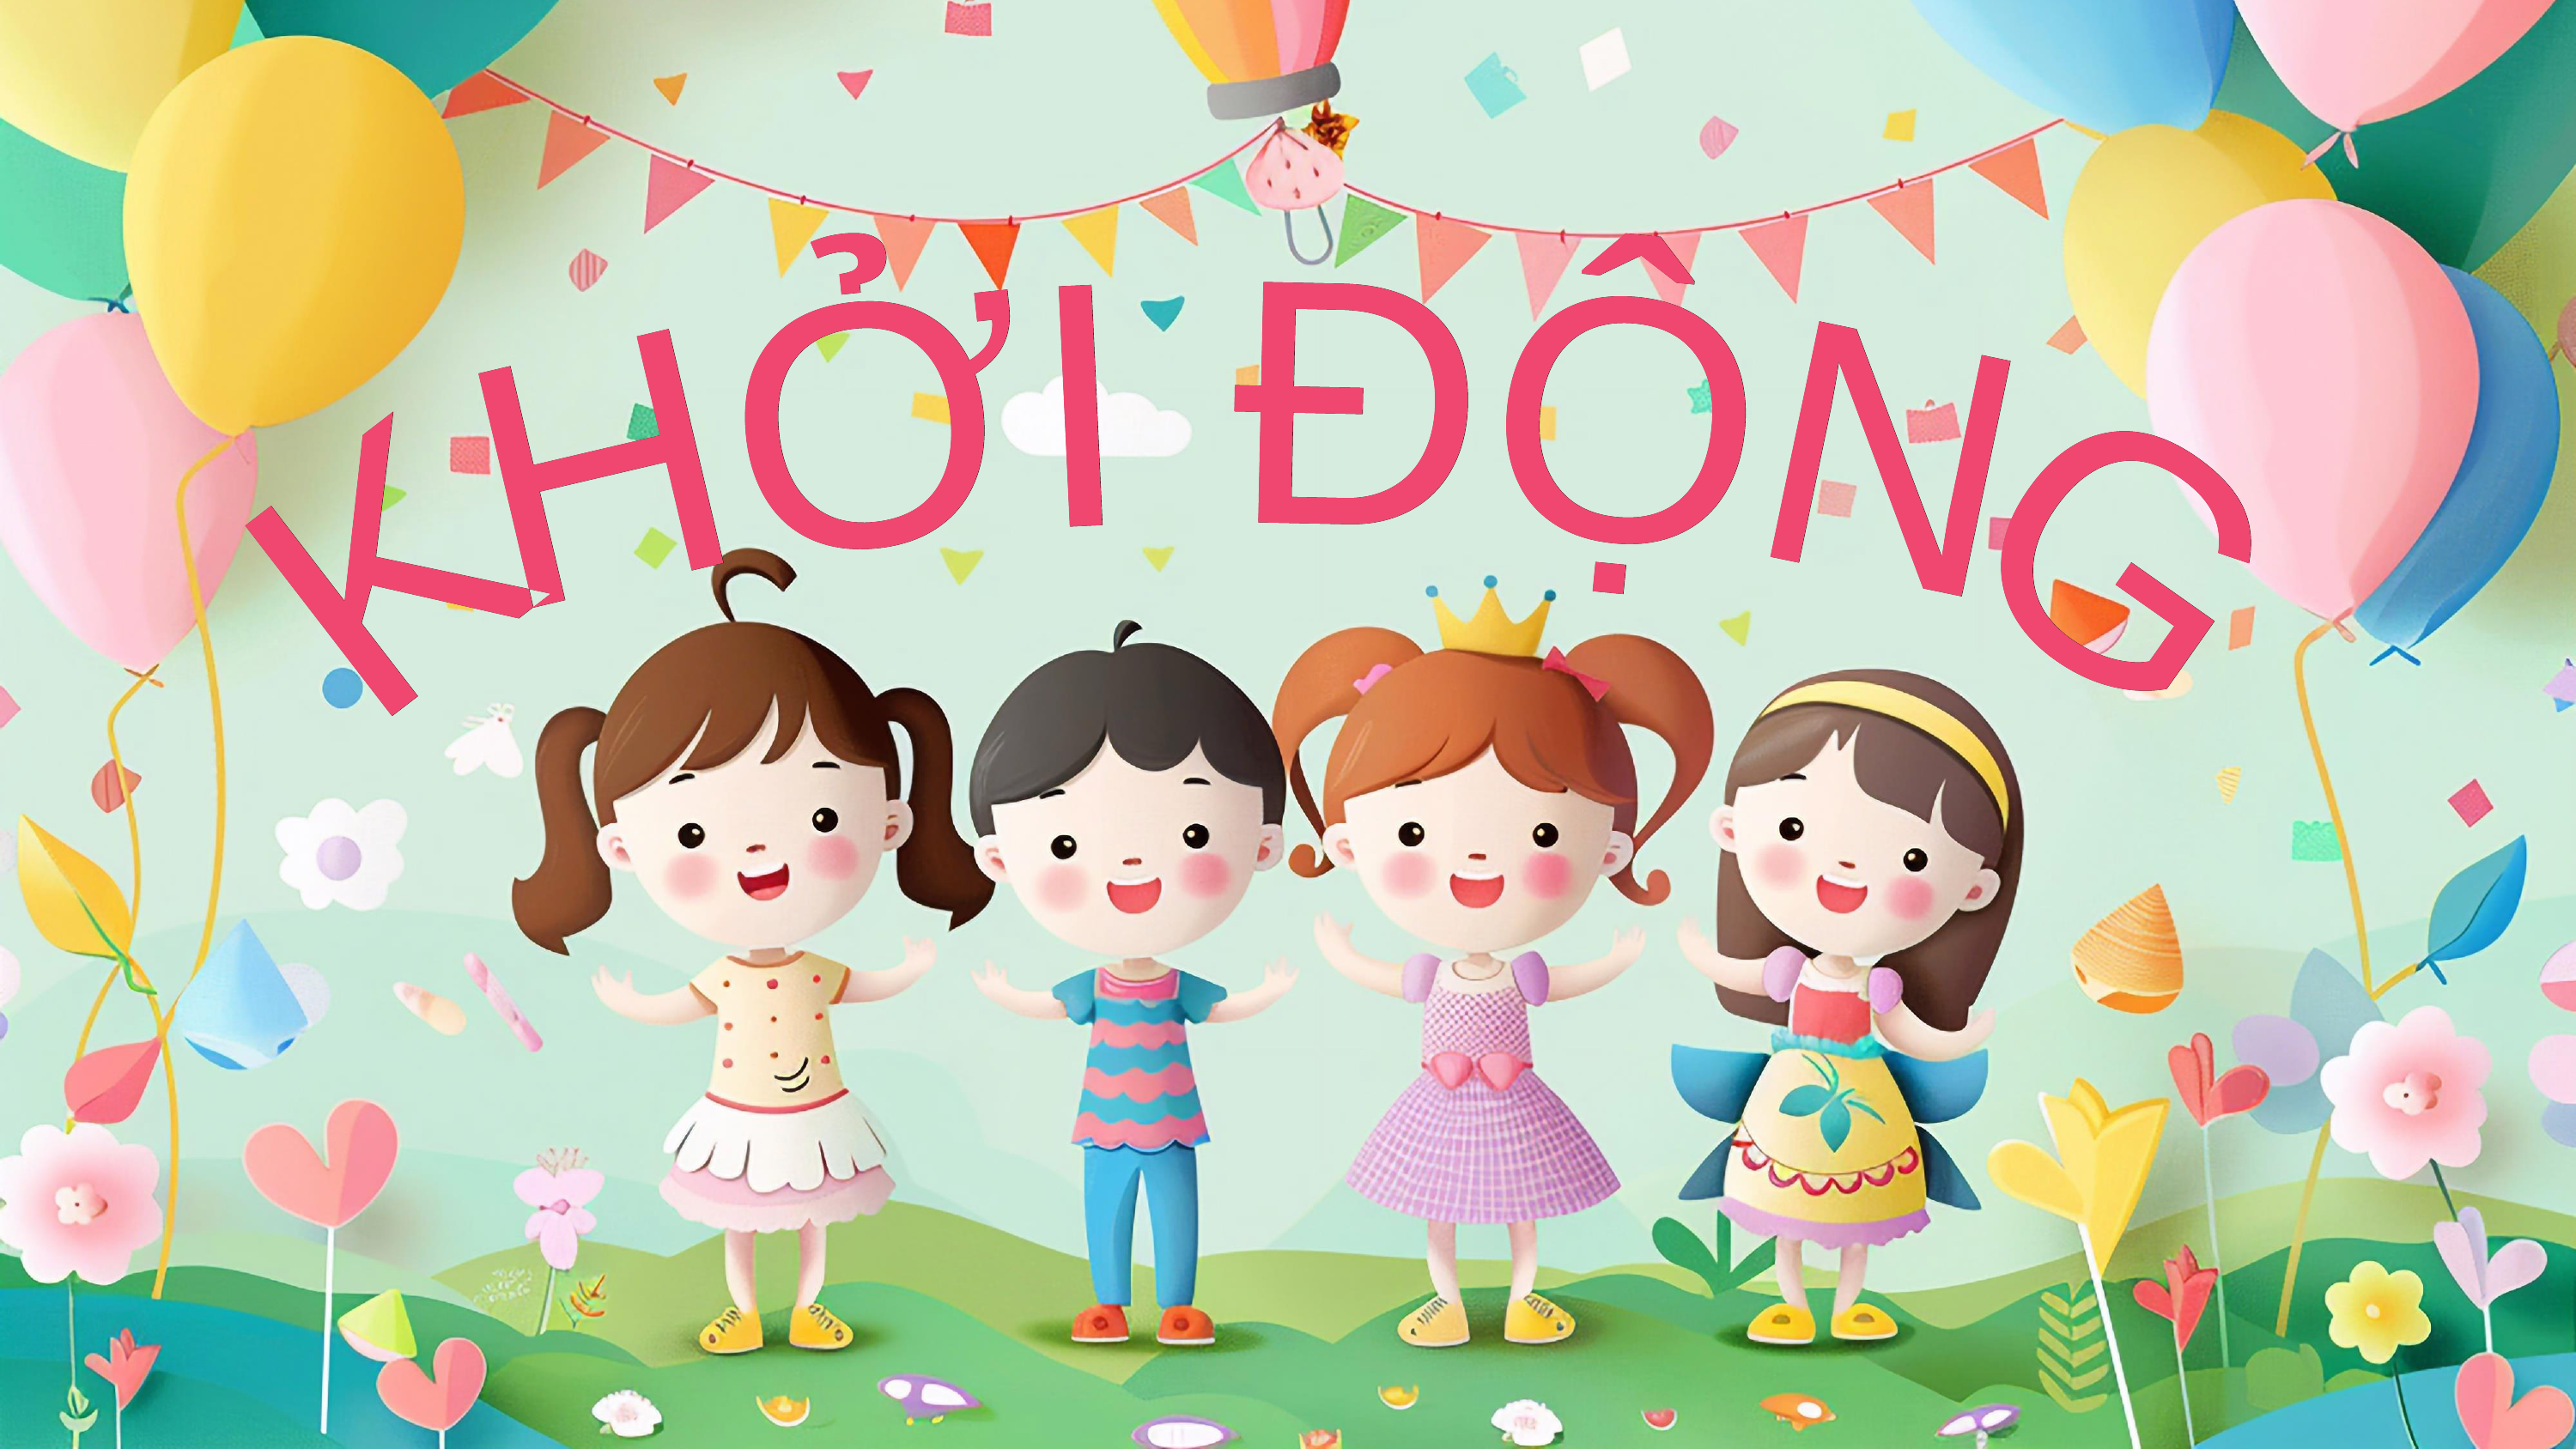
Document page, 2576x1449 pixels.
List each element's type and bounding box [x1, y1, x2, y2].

text_box [313, 391, 2219, 836]
picture [0, 0, 2576, 1449]
